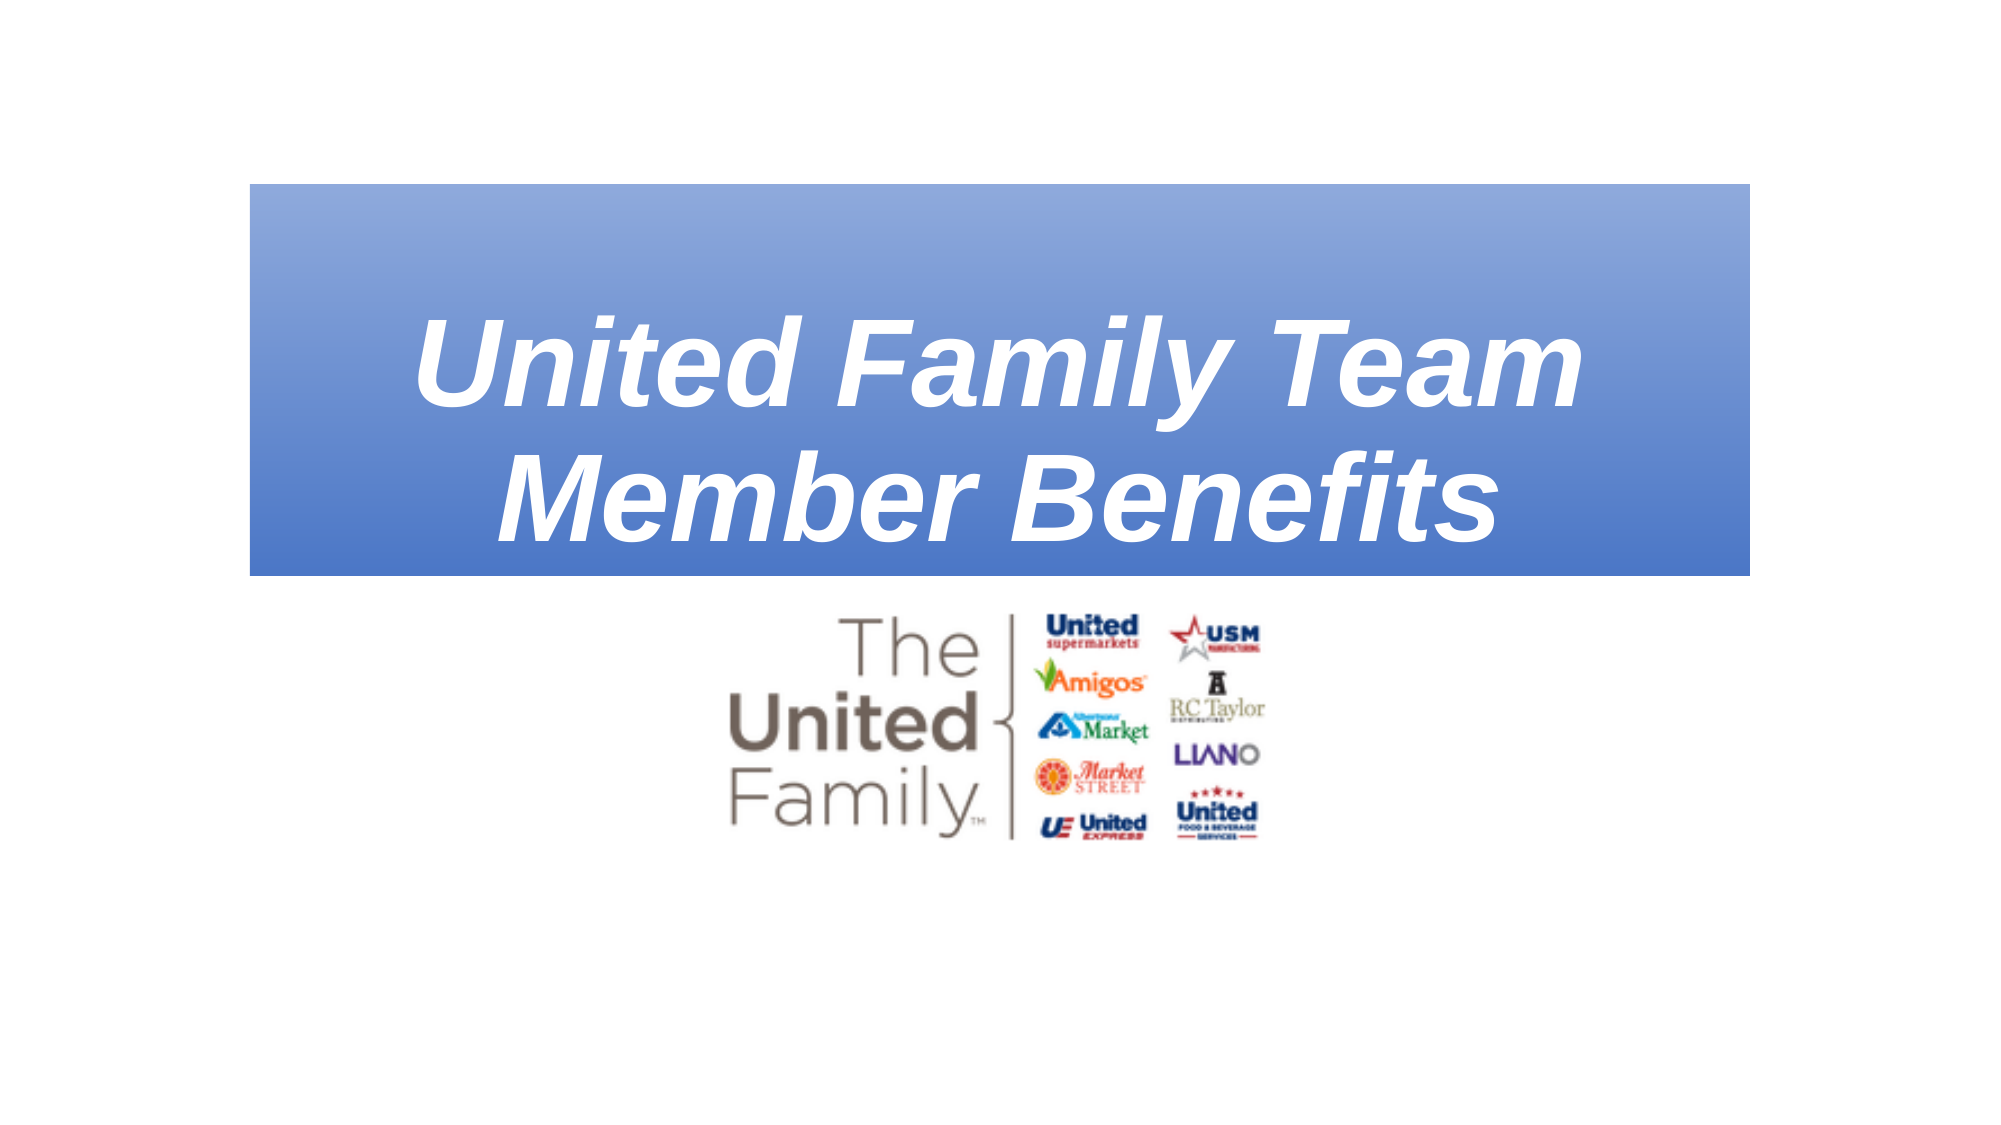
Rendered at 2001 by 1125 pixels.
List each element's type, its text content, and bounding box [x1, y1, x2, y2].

picture [659, 590, 1288, 863]
title United Family Team Member Benefits [249, 184, 1750, 576]
